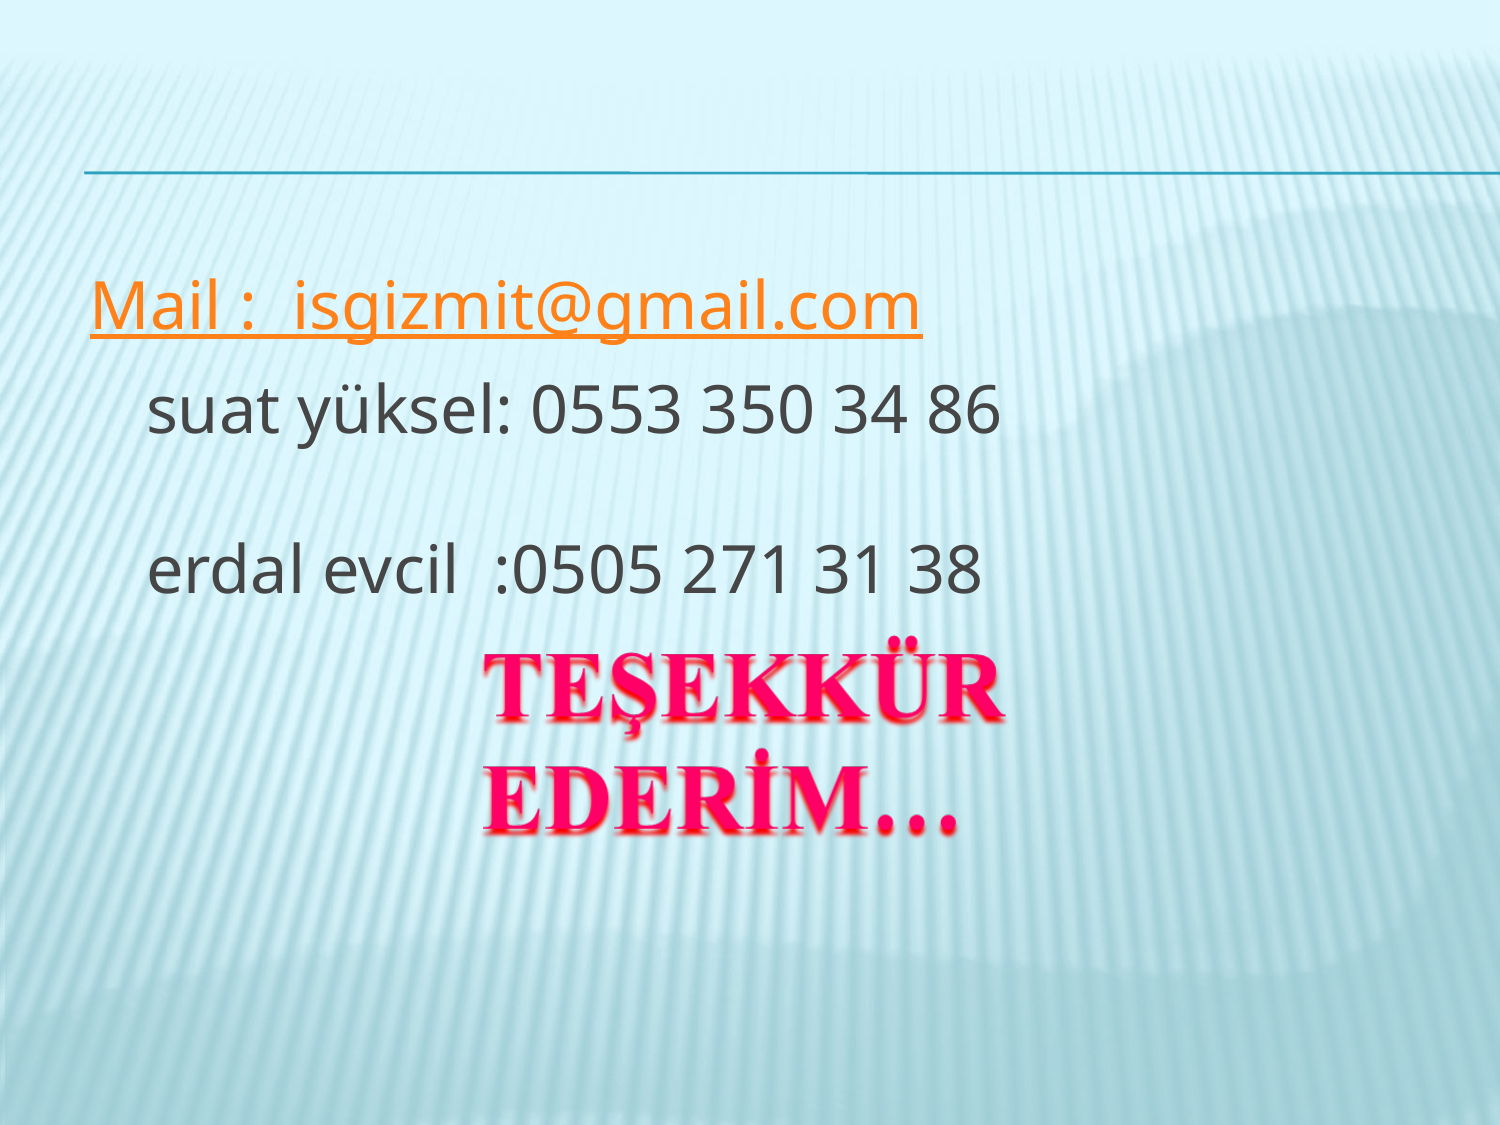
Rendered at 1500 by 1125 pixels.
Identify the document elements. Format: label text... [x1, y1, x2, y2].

picture [418, 597, 1089, 920]
list Mail : isgizmit@gmail.com suat yüksel: 0553 350 34 86 erdal evcil :0505 271 31 38 [75, 255, 1500, 998]
